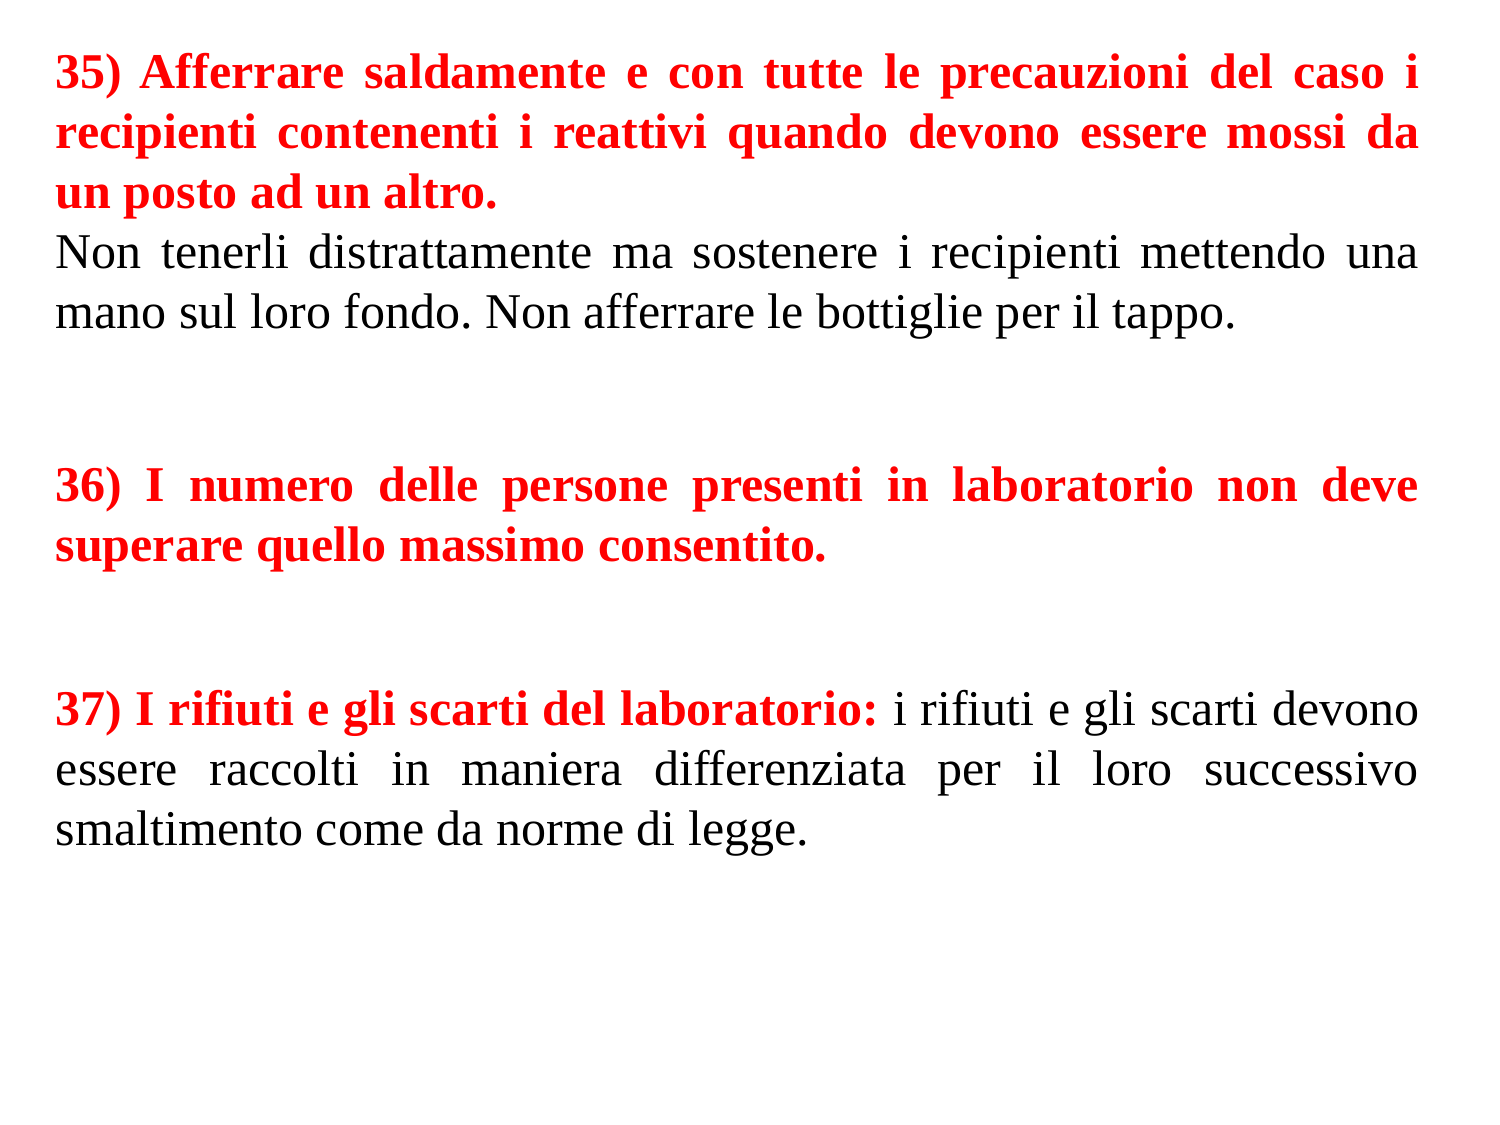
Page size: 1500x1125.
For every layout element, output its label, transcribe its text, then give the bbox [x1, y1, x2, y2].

text_box 35) Afferrare saldamente e con tutte le precauzioni del caso i recipienti contenenti i reattivi quando devono essere mossi da un posto ad un altro. Non tenerli distrattamente ma sostenere i recipienti mettendo una mano sul loro fondo. Non afferrare le bottiglie per il tappo. [41, 30, 1436, 346]
text_box 36) I numero delle persone presenti in laboratorio non deve superare quello massimo consentito. [41, 444, 1435, 580]
text_box 37) I rifiuti e gli scarti del laboratorio: i rifiuti e gli scarti devono essere raccolti in maniera differenziata per il loro successivo smaltimento come da norme di legge. [41, 668, 1435, 864]
